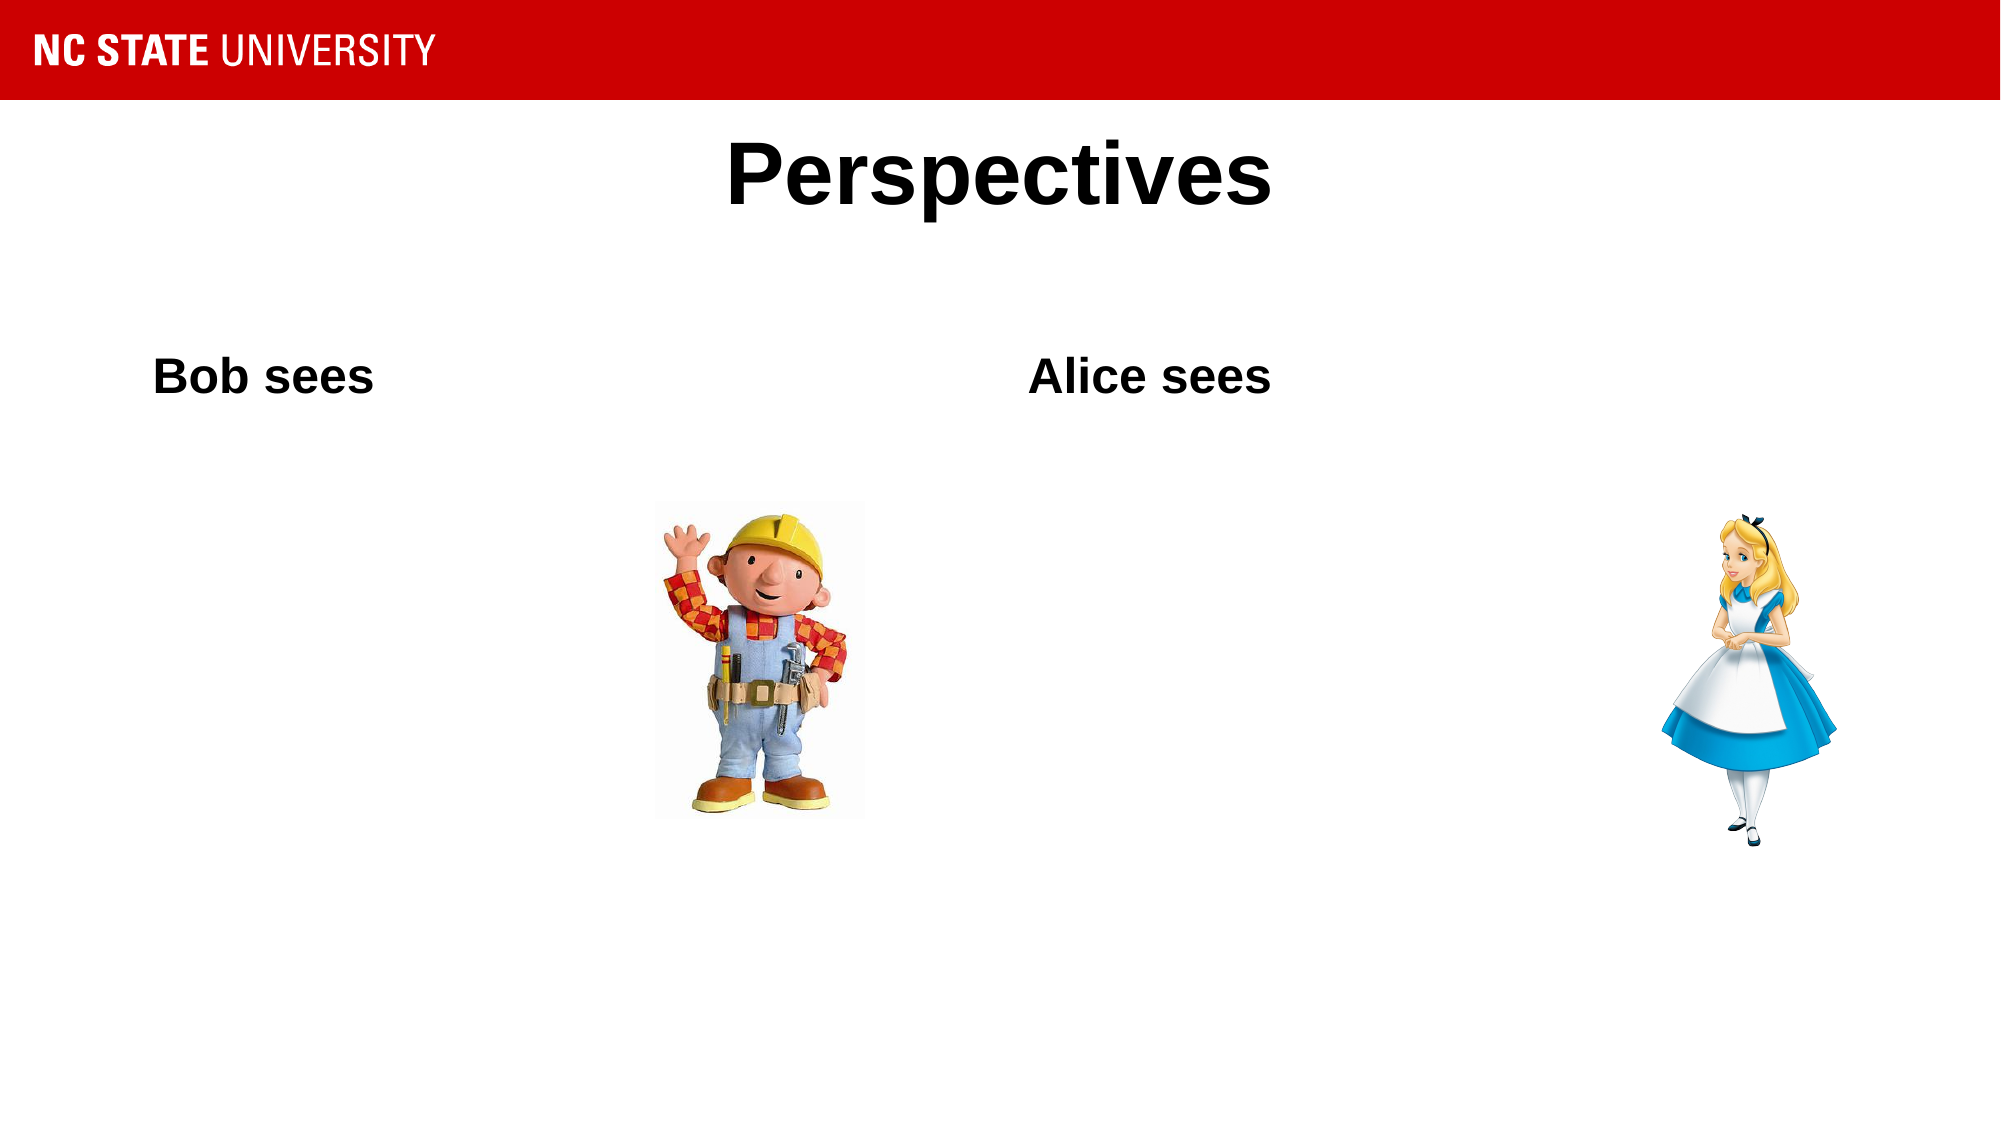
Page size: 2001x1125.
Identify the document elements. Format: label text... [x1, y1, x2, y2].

picture [1658, 512, 1840, 850]
picture [654, 501, 865, 819]
picture [0, 0, 2001, 100]
title Perspectives [137, 59, 1863, 278]
list Bob sees [137, 275, 984, 411]
list Alice sees [1012, 275, 1863, 411]
